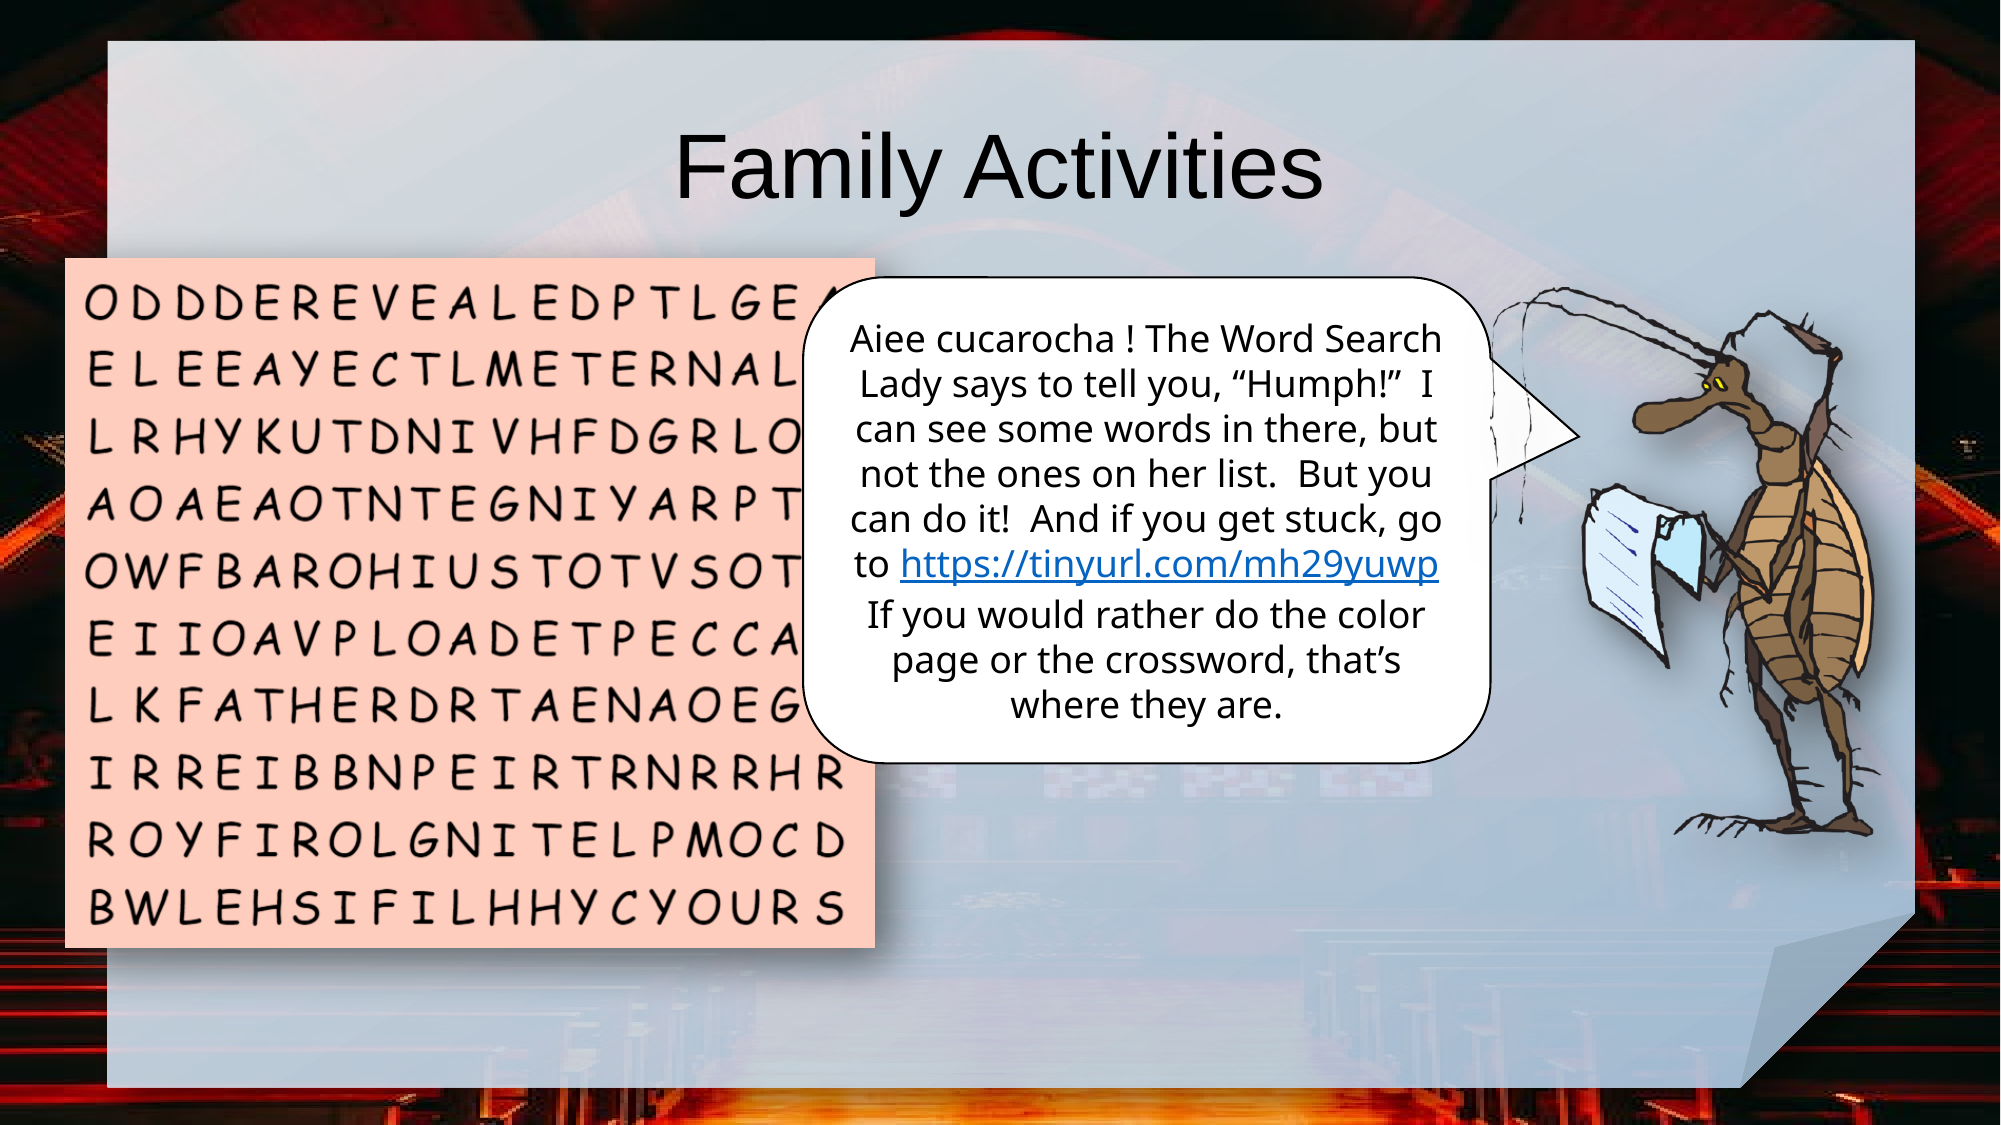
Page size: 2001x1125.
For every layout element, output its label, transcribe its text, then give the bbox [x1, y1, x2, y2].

title Family Activities [137, 59, 1863, 278]
text_box Aiee cucarocha ! The Word Search Lady says to tell you, “Humph!” I can see some words in there, but not the ones on her list. But you can do it! And if you get stuck, go to https://tinyurl.com/mh29yuwp If you would rather do the color page or the crossword, that’s where they are. [875, 276, 1476, 765]
picture [0, 0, 2001, 1125]
